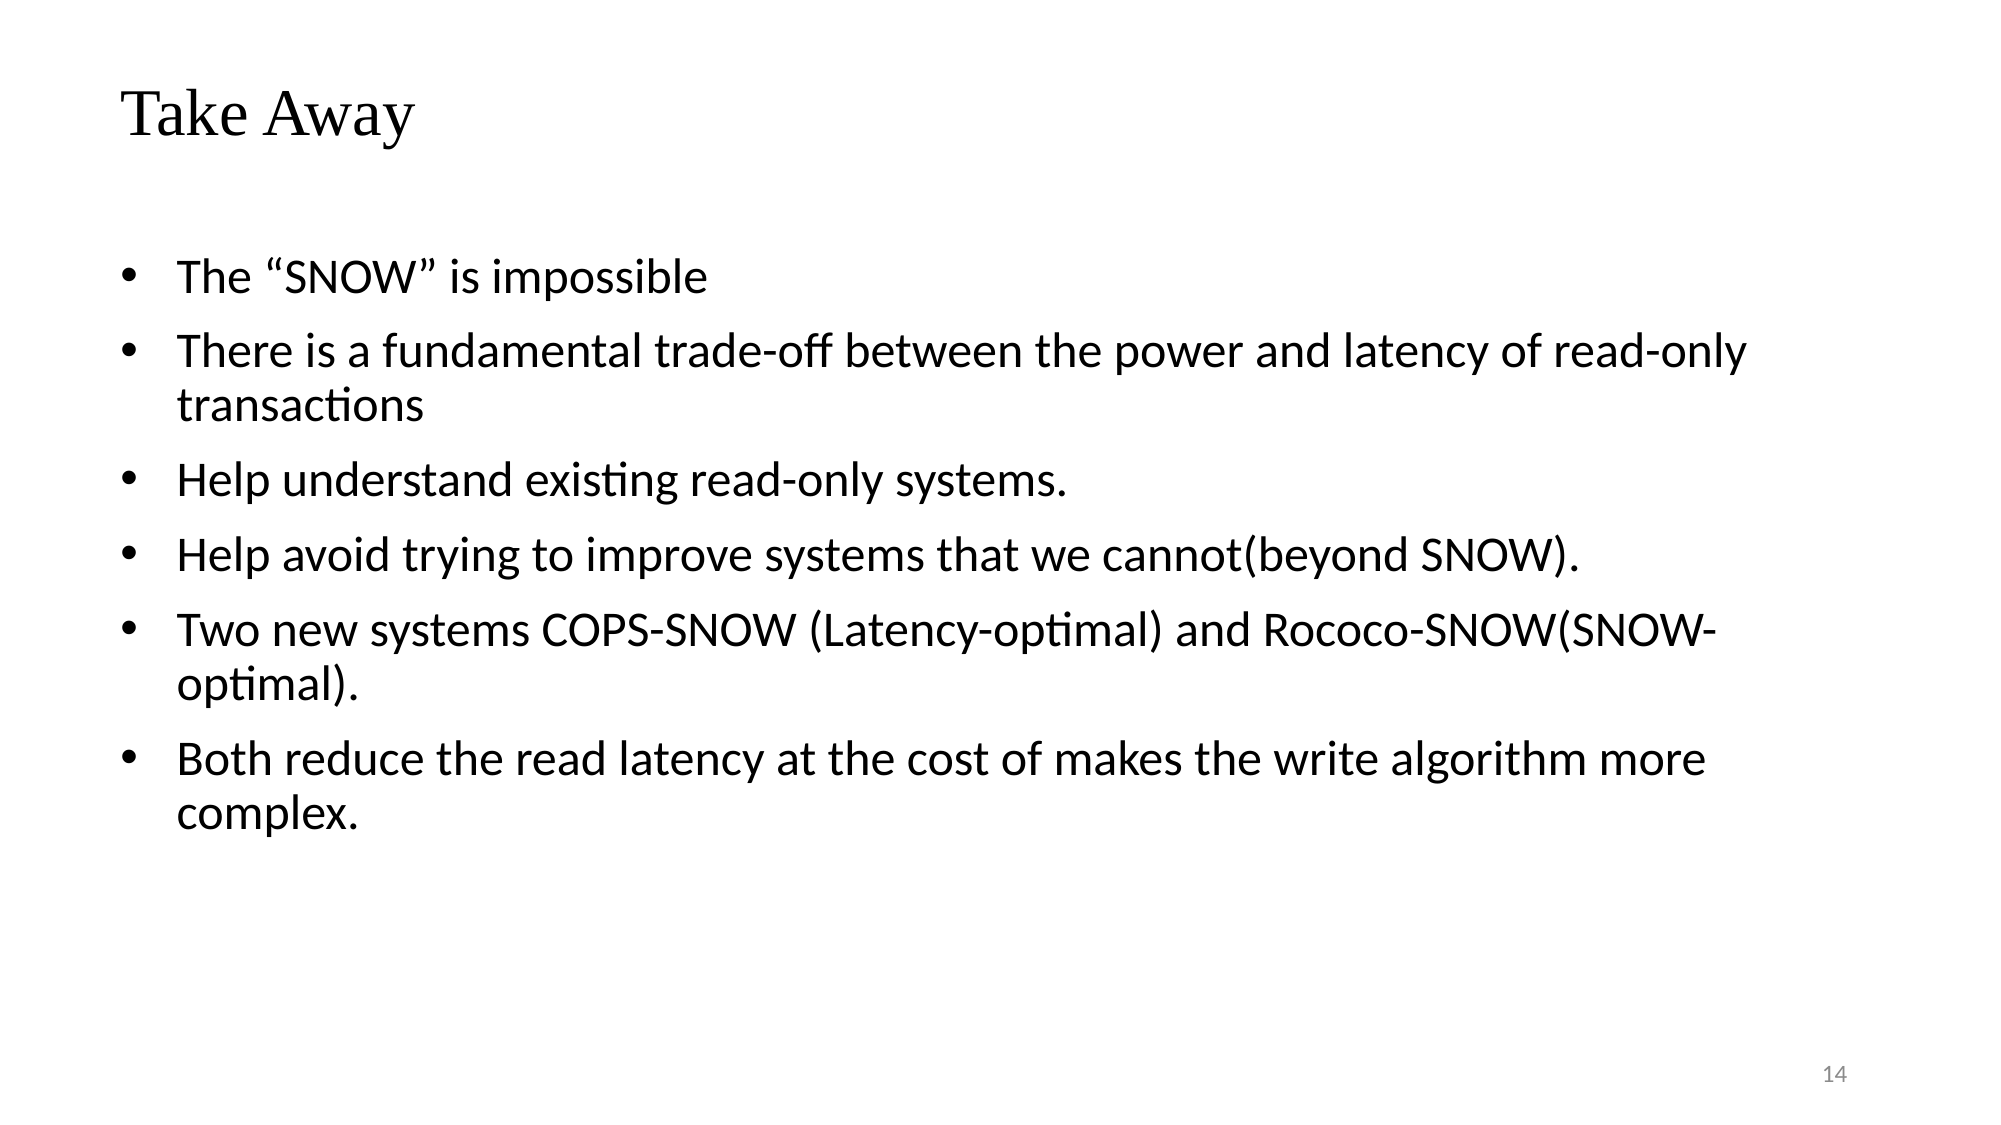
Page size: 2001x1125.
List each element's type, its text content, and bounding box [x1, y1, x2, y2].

text_box Take Away [105, 61, 1437, 156]
text_box The “SNOW” is impossible There is a fundamental trade-off between the power and latency of read-only transactions Help understand existing read-only systems. Help avoid trying to improve systems that we cannot(beyond SNOW). Two new systems COPS-SNOW (Latency-optimal) and Rococo-SNOW(SNOW-optimal). Both reduce the read latency at the cost of makes the write algorithm more complex. [105, 242, 1896, 957]
slide_number 14 [1412, 1042, 1863, 1103]
